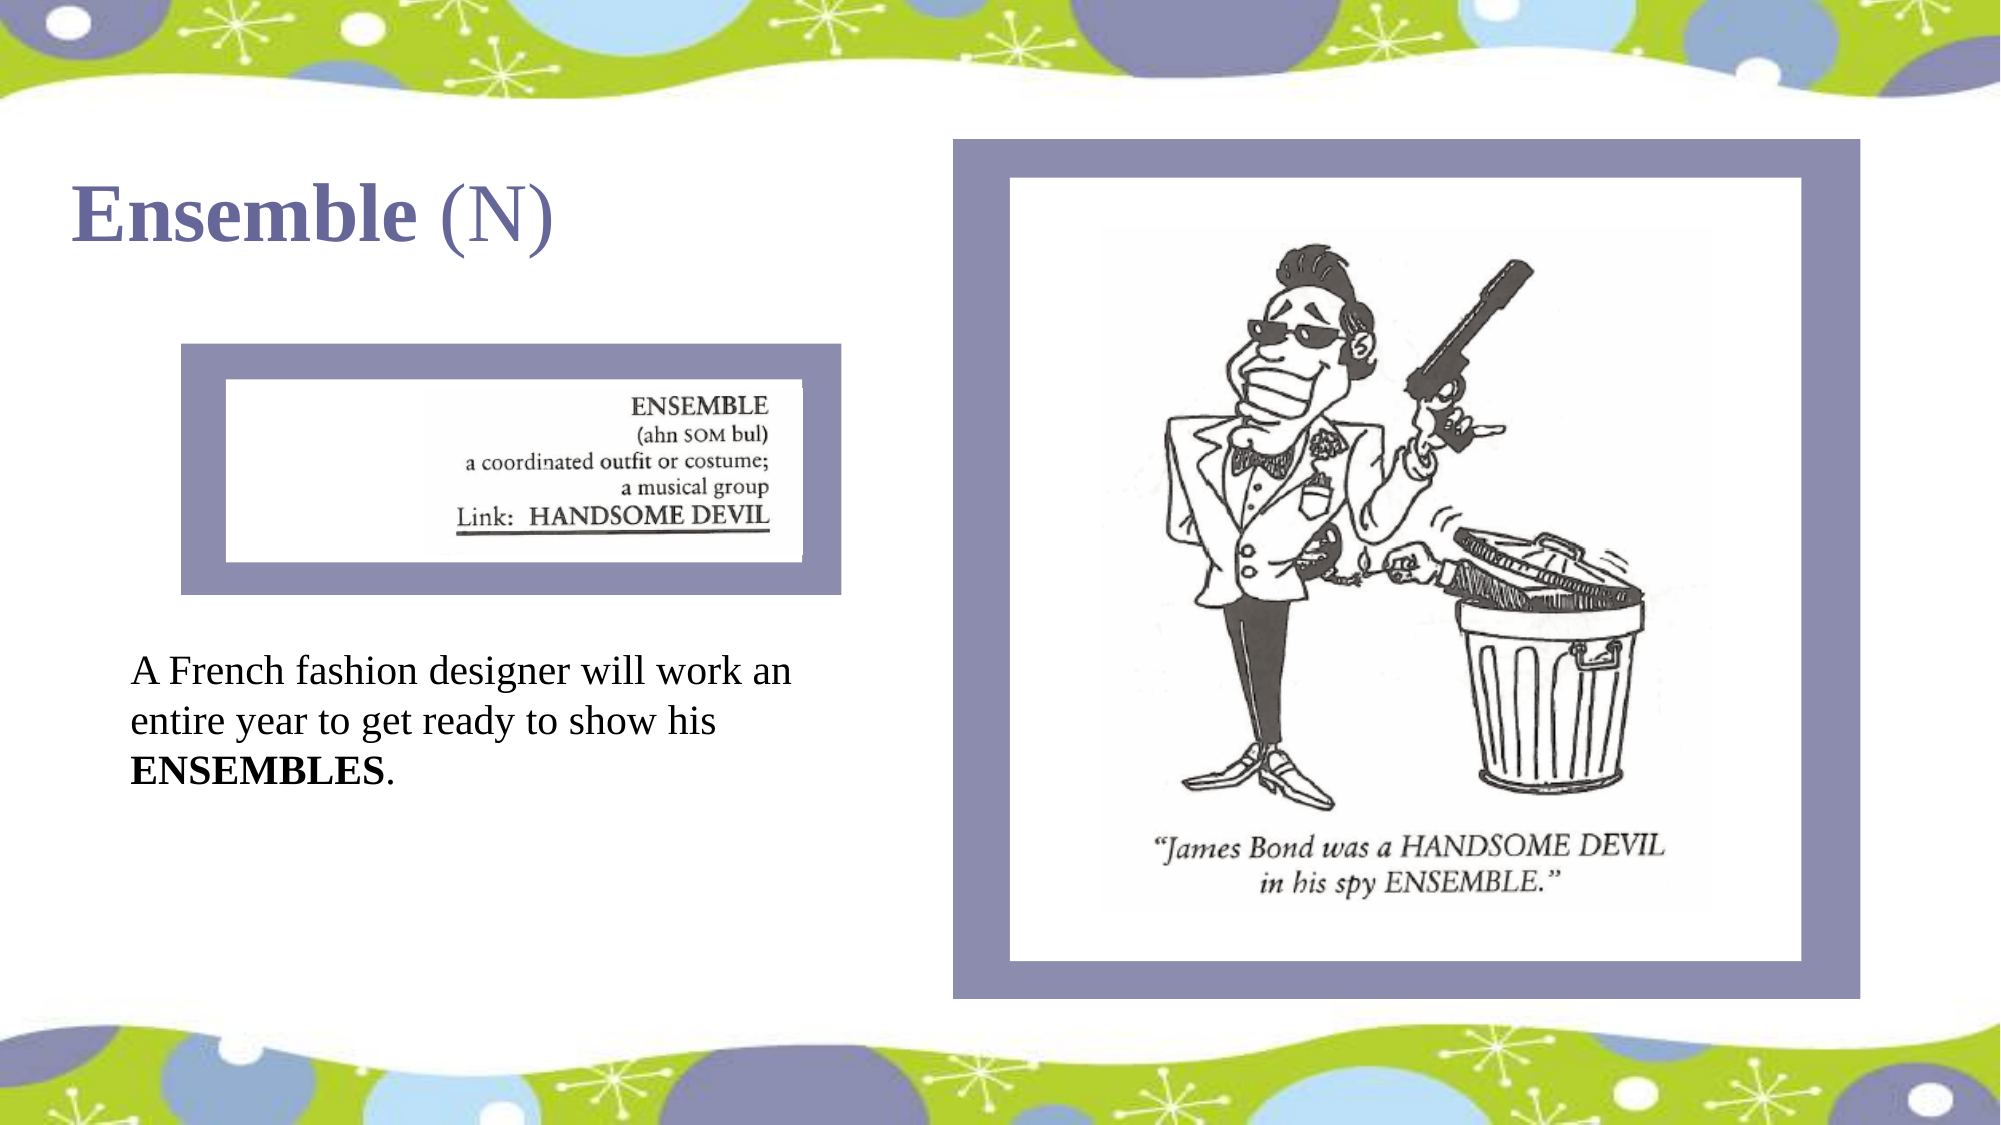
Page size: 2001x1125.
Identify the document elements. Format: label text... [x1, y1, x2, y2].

text_box [952, 138, 1861, 1000]
picture [0, 0, 2001, 1125]
title Ensemble (N) [56, 139, 952, 277]
text_box [225, 378, 803, 563]
text_box A French fashion designer will work an entire year to get ready to show his ENSEMBLES. [115, 635, 899, 801]
text_box [180, 343, 842, 596]
text_box [1009, 177, 1802, 962]
